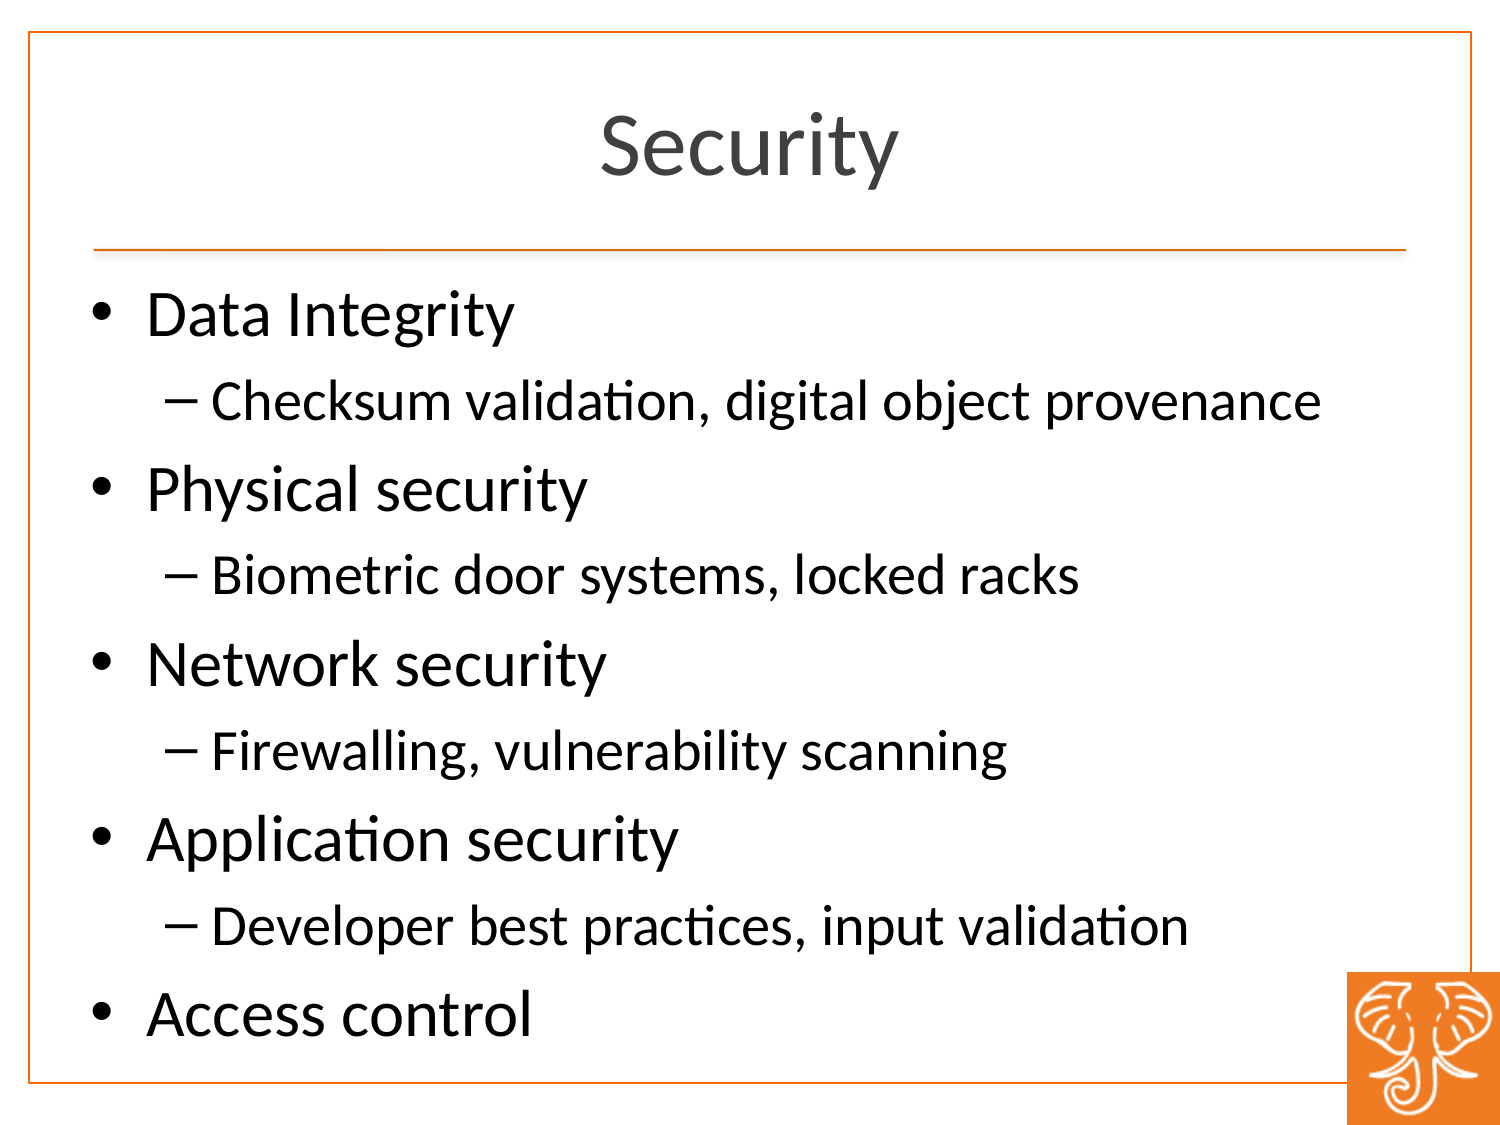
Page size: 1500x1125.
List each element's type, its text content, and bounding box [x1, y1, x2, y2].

title Security [75, 45, 1425, 233]
list Data Integrity Checksum validation, digital object provenance Physical security Biometric door systems, locked racks Network security Firewalling, vulnerability scanning Application security Developer best practices, input validation Access control [75, 262, 1425, 1066]
picture [1347, 972, 1500, 1125]
